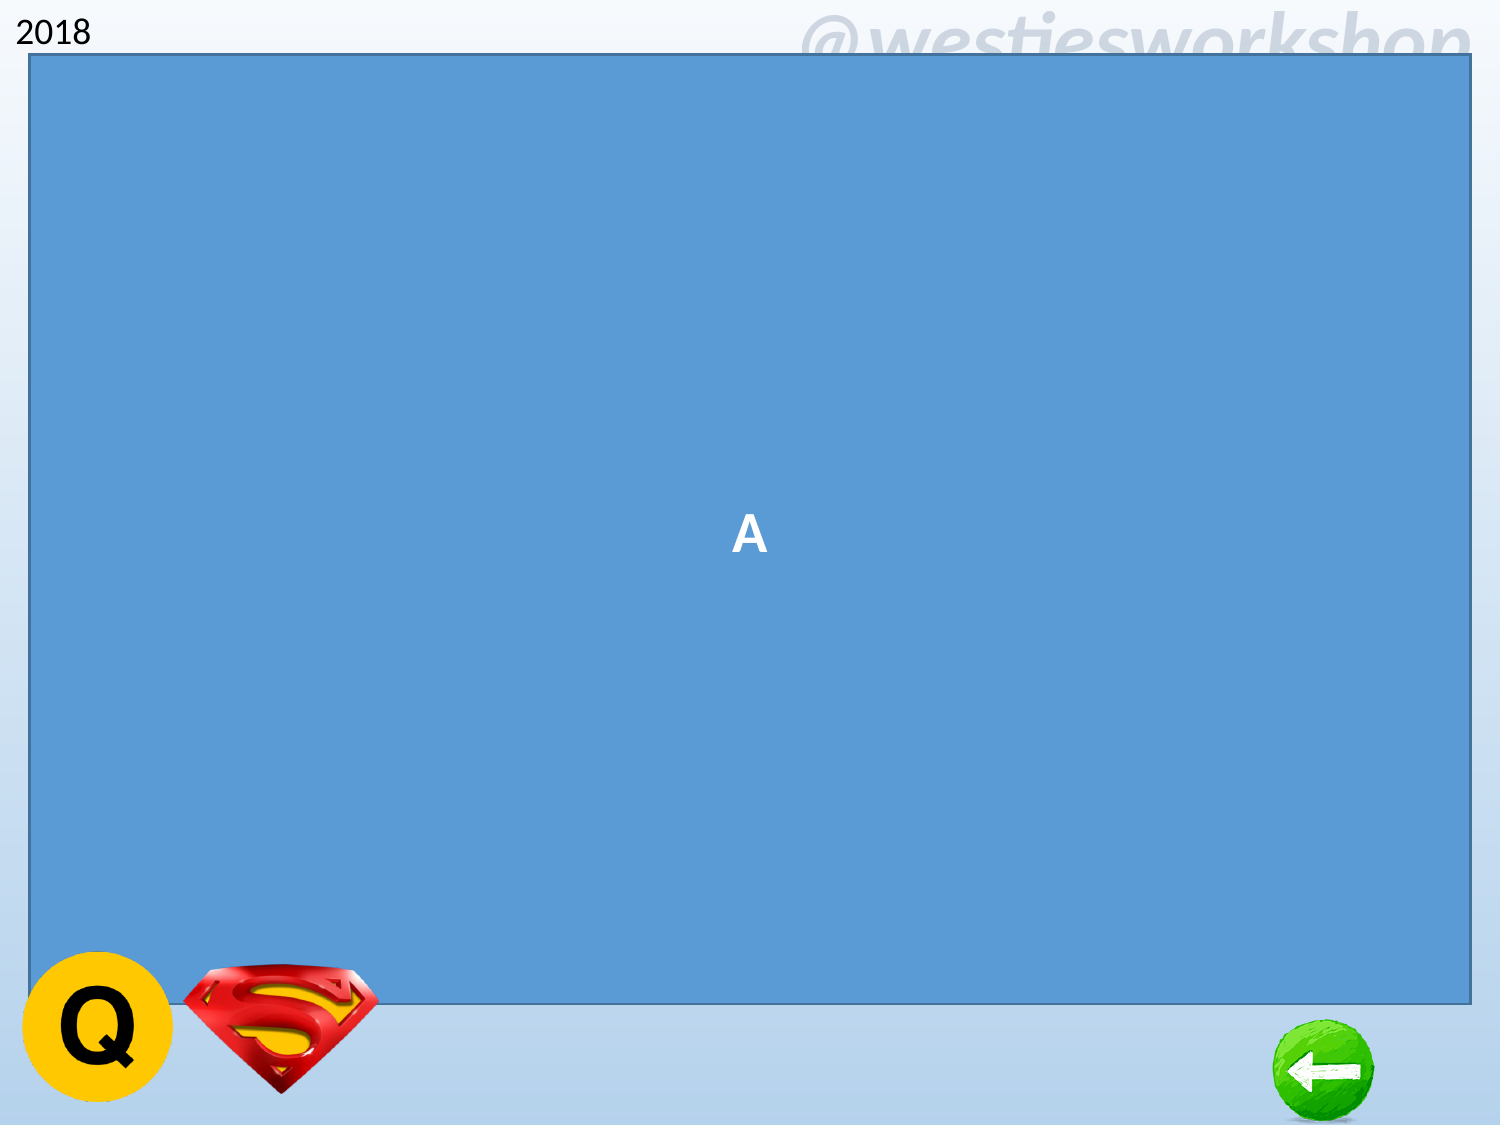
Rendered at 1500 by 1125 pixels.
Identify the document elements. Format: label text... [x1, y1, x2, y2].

picture [0, 54, 1471, 1125]
picture [1270, 1019, 1376, 1125]
text_box 2018 [0, 0, 107, 60]
